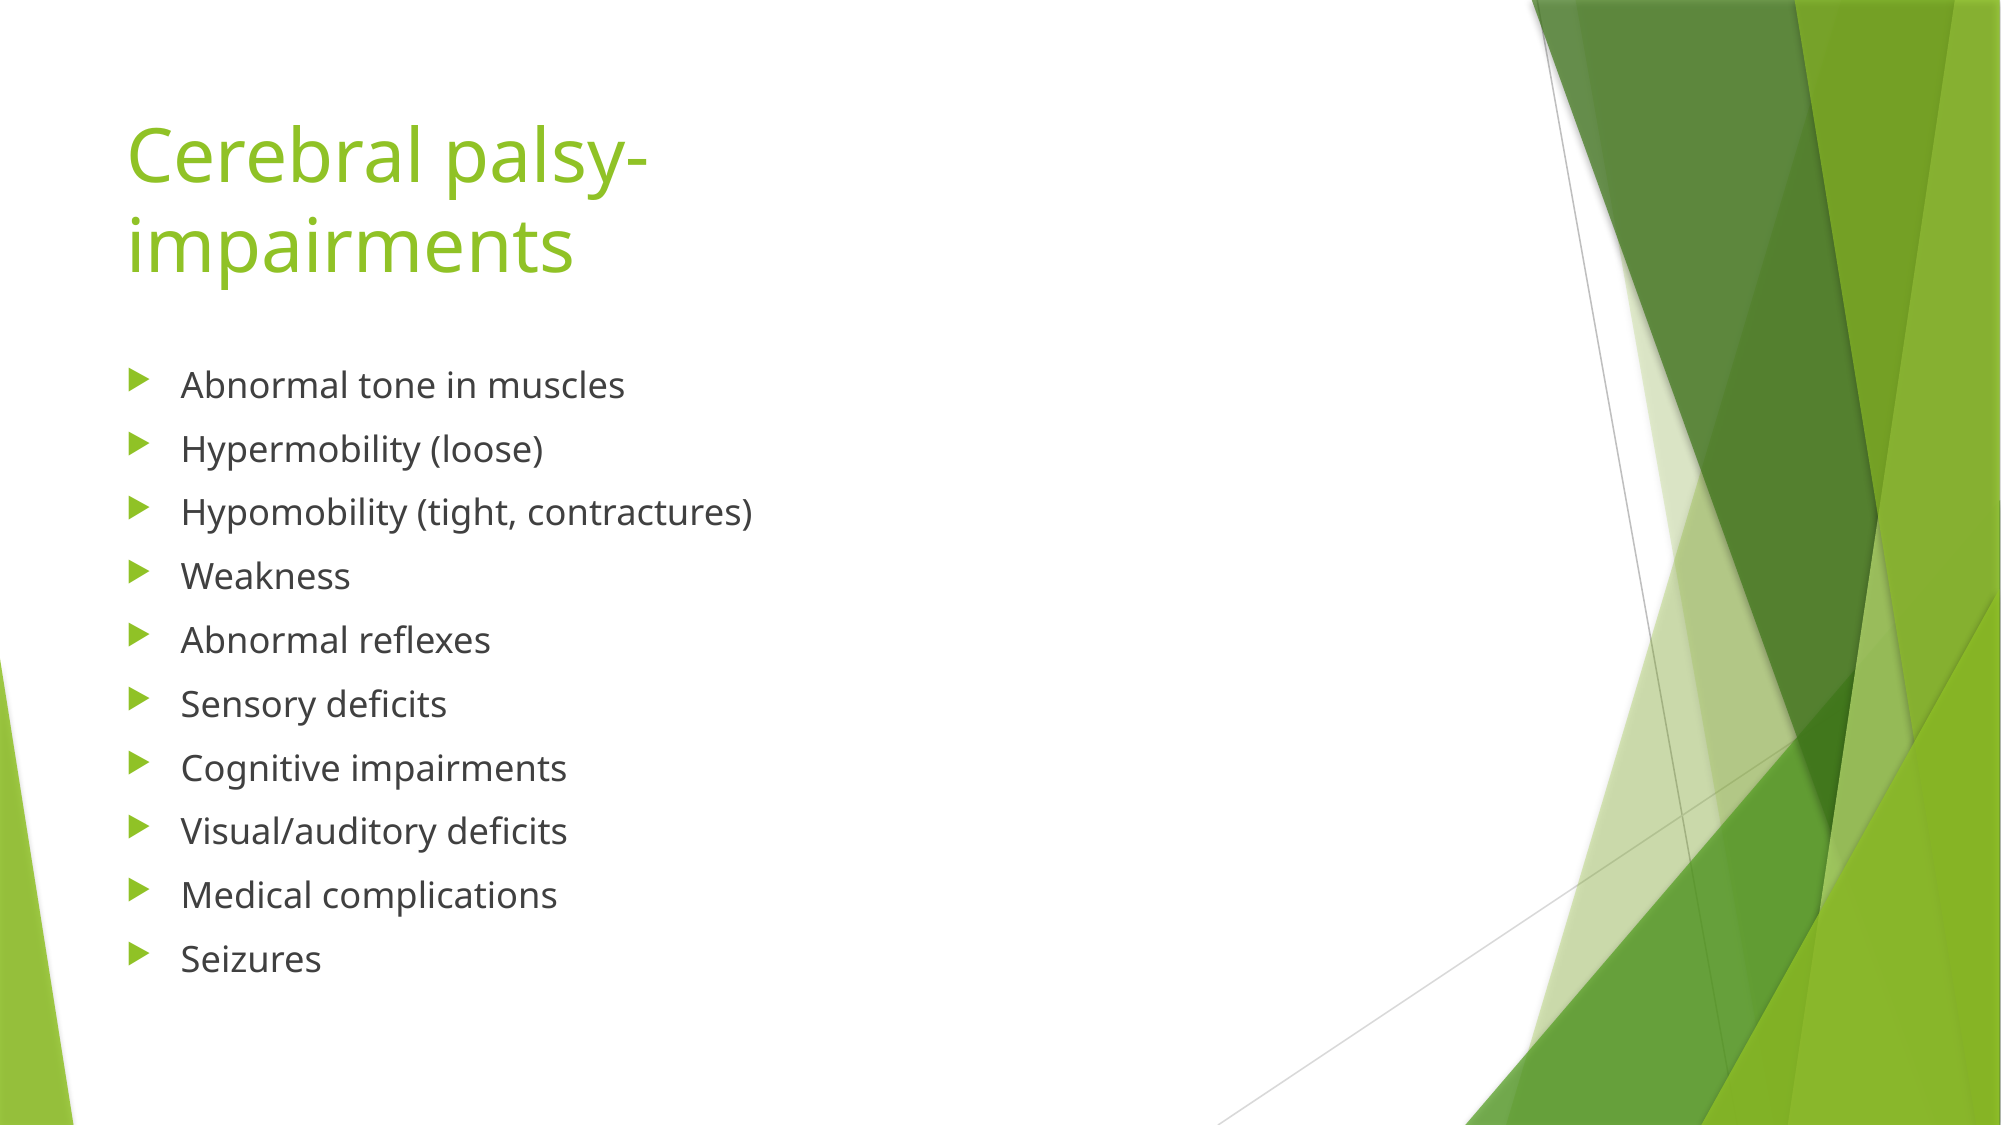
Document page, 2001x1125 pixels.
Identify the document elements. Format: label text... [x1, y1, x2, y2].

title Cerebral palsy- impairments [111, 99, 1522, 317]
list Abnormal tone in muscles Hypermobility (loose) Hypomobility (tight, contractures) Weakness Abnormal reflexes Sensory deficits Cognitive impairments Visual/auditory deficits Medical complications Seizures [111, 354, 1522, 992]
